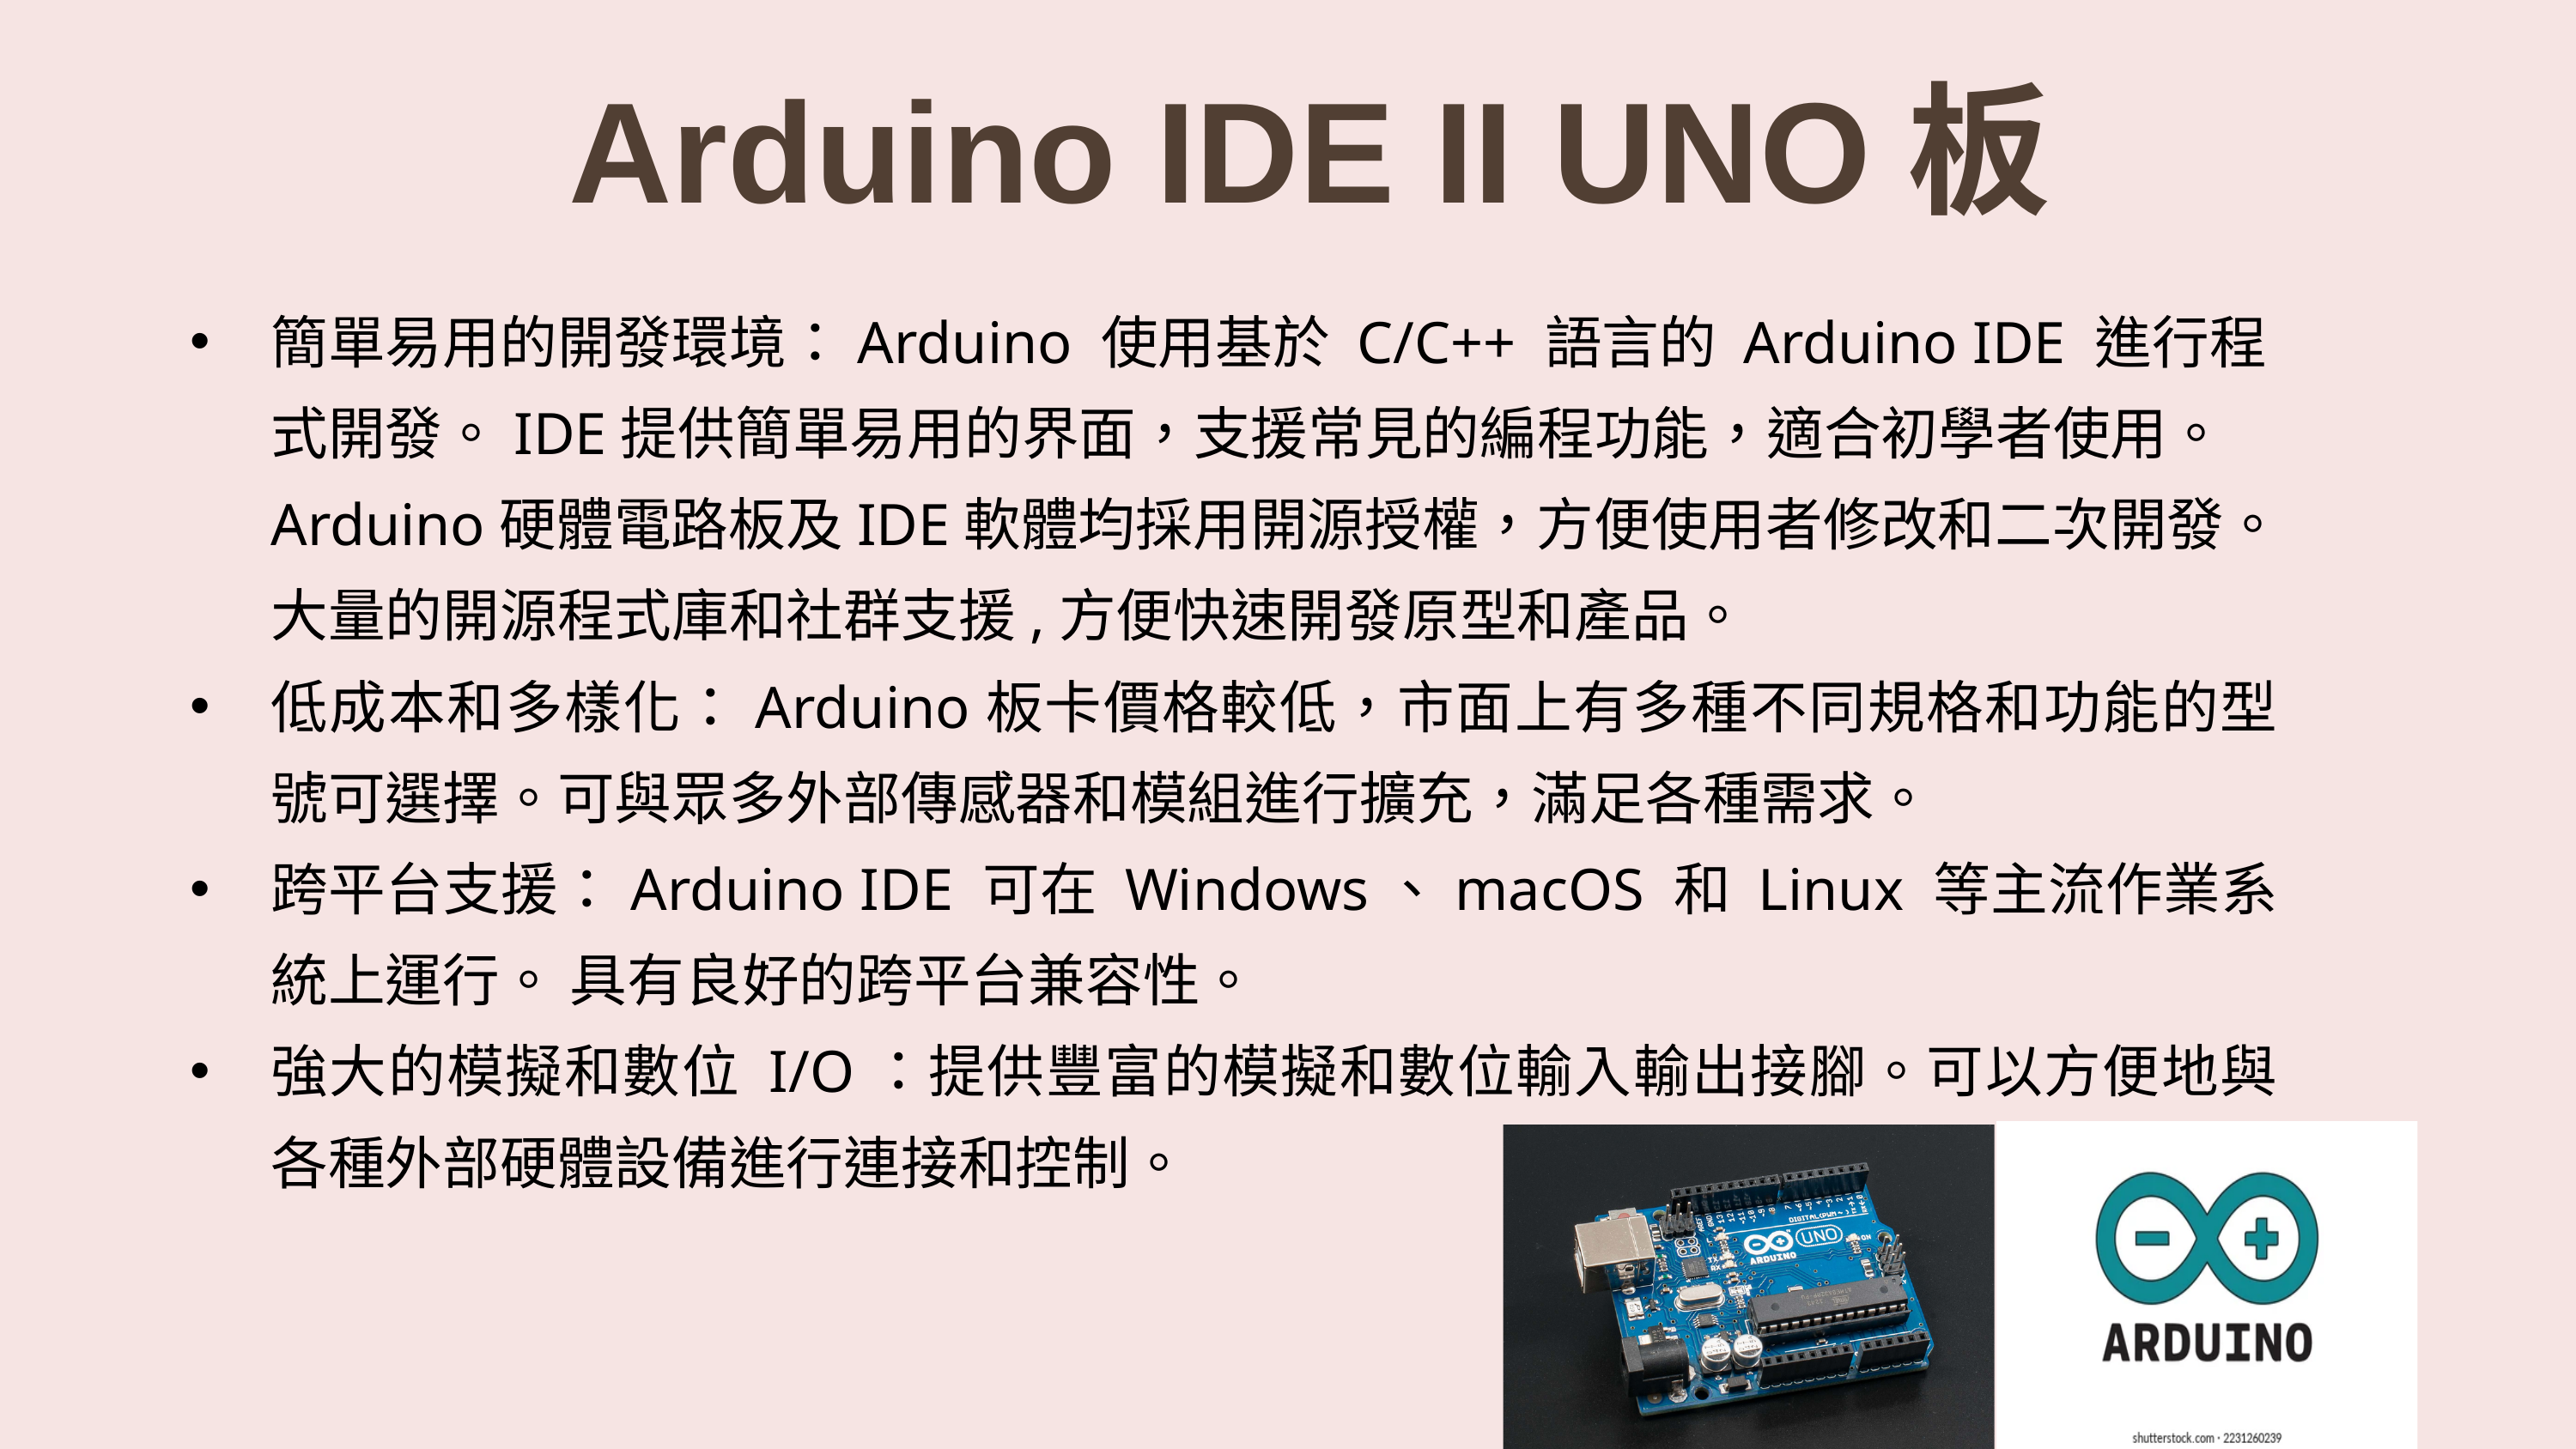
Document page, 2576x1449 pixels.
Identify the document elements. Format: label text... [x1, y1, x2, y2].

text_box Arduino IDE II UNO板 [0, 83, 2576, 232]
text_box [1996, 1121, 2418, 1449]
text_box [1503, 1125, 1995, 1449]
text_box 簡單易用的開發環境：Arduino 使用基於 C/C++ 語言的 Arduino IDE 進行程式開發。IDE提供簡單易用的界面，支援常見的編程功能，適合初學者使用。 Arduino硬體電路板及IDE軟體均採用開源授權，方便使用者修改和二次開發。大量的開源程式庫和社群支援,方便快速開發原型和產品。 低成本和多樣化：Arduino板卡價格較低，市面上有多種不同規格和功能的型號可選擇。可與眾多外部傳感器和模組進行擴充，滿足各種需求。 跨平台支援：Arduino IDE 可在 Windows、macOS 和 Linux 等主流作業系統上運行。 具有良好的跨平台兼容性。 強大的模擬和數位 I/O：提供豐富的模擬和數位輸入輸出接腳。可以方便地與各種外部硬體設備進行連接和控制。 [190, 283, 2279, 1287]
